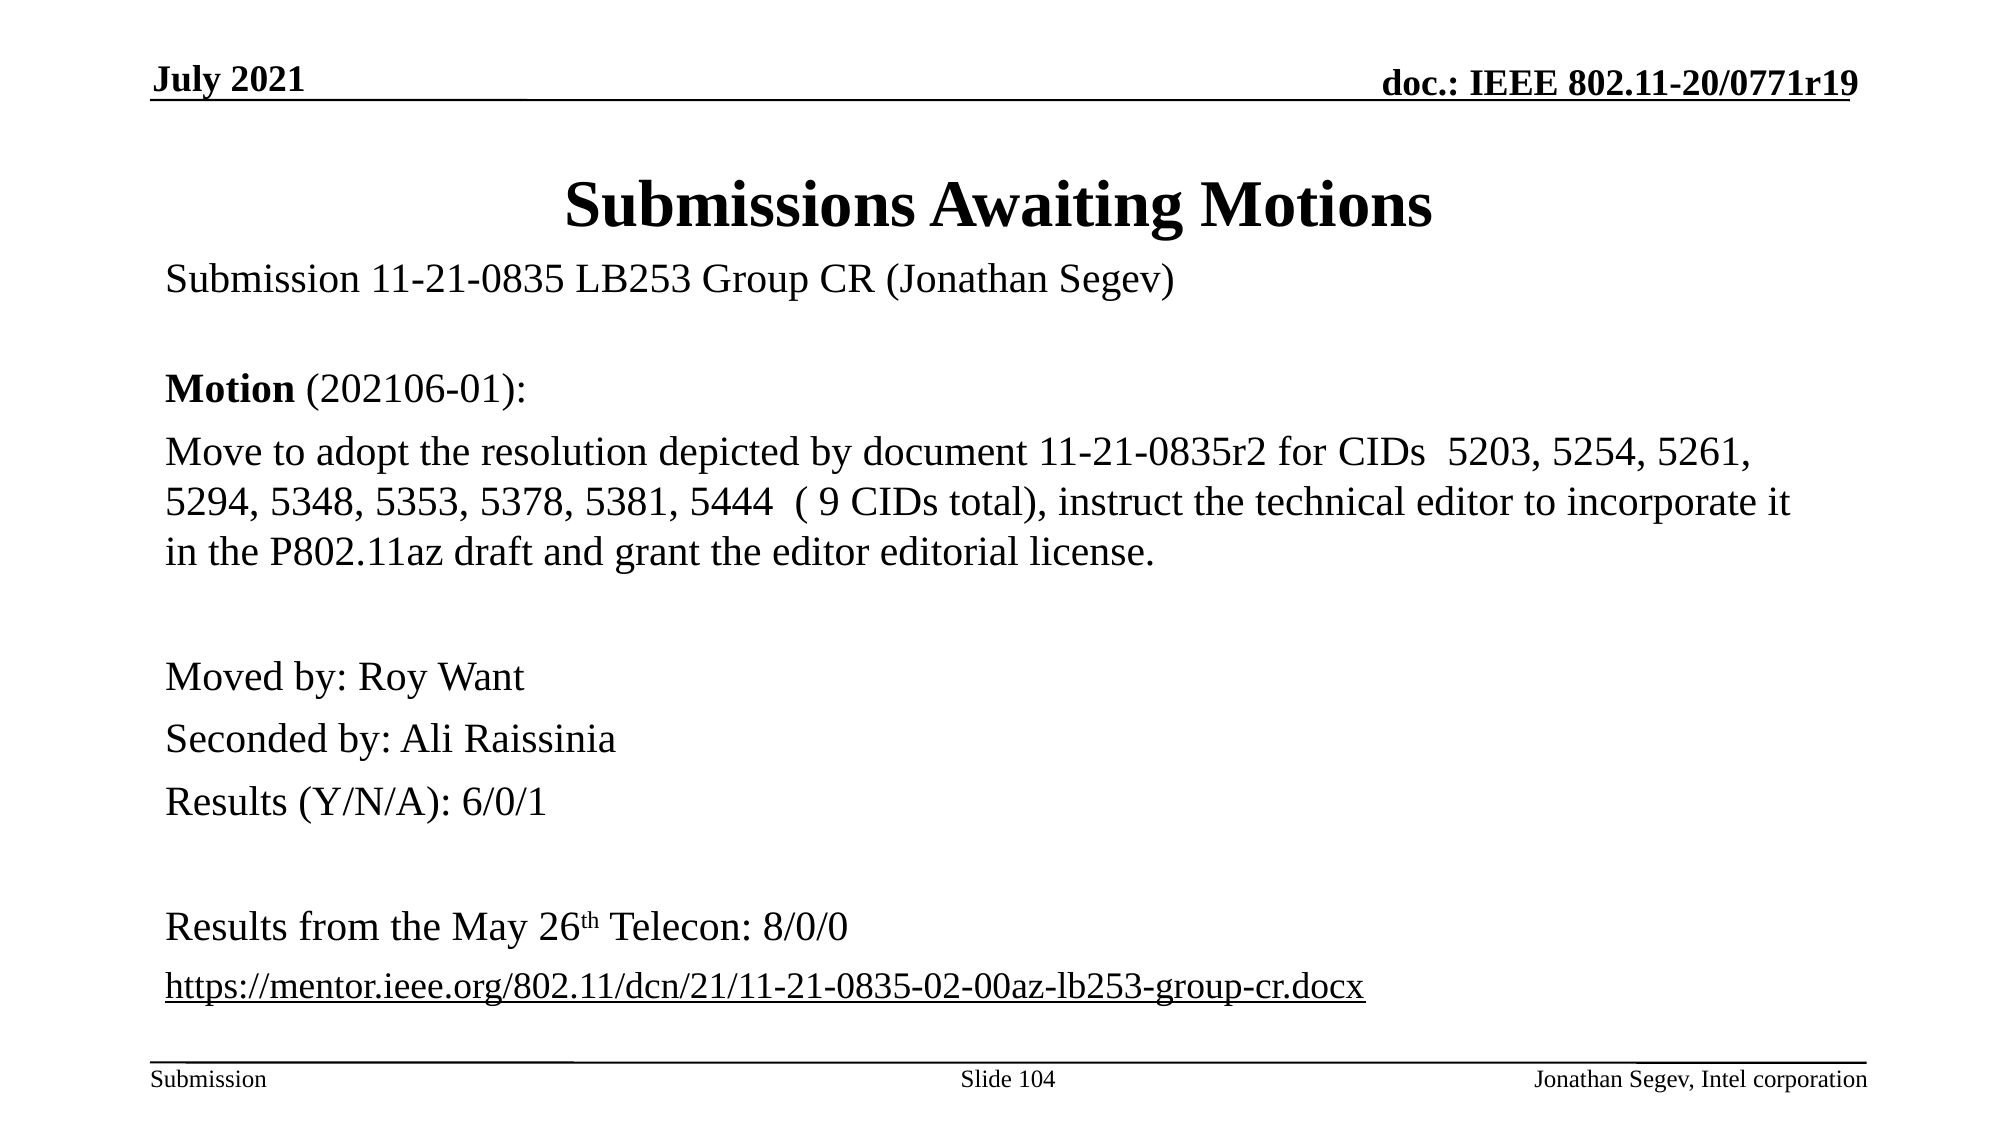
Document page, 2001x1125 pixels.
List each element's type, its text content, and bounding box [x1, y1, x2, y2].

list Submission 11-21-0835 LB253 Group CR (Jonathan Segev) Motion (202106-01): Move to adopt the resolution depicted by document 11-21-0835r2 for CIDs 5203, 5254, 5261, 5294, 5348, 5353, 5378, 5381, 5444 ( 9 CIDs total), instruct the technical editor to incorporate it in the P802.11az draft and grant the editor editorial license. Moved by: Roy Want Seconded by: Ali Raissinia Results (Y/N/A): 6/0/1 Results from the May 26th Telecon: 8/0/0 https://mentor.ieee.org/802.11/dcn/21/11-21-0835-02-00az-lb253-group-cr.docx [149, 243, 1850, 1000]
title Submissions Awaiting Motions [149, 112, 1850, 243]
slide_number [152, 54, 563, 100]
slide_number Slide 104 [950, 1061, 1067, 1123]
footer Jonathan Segev, Intel corporation [1171, 1061, 1869, 1093]
